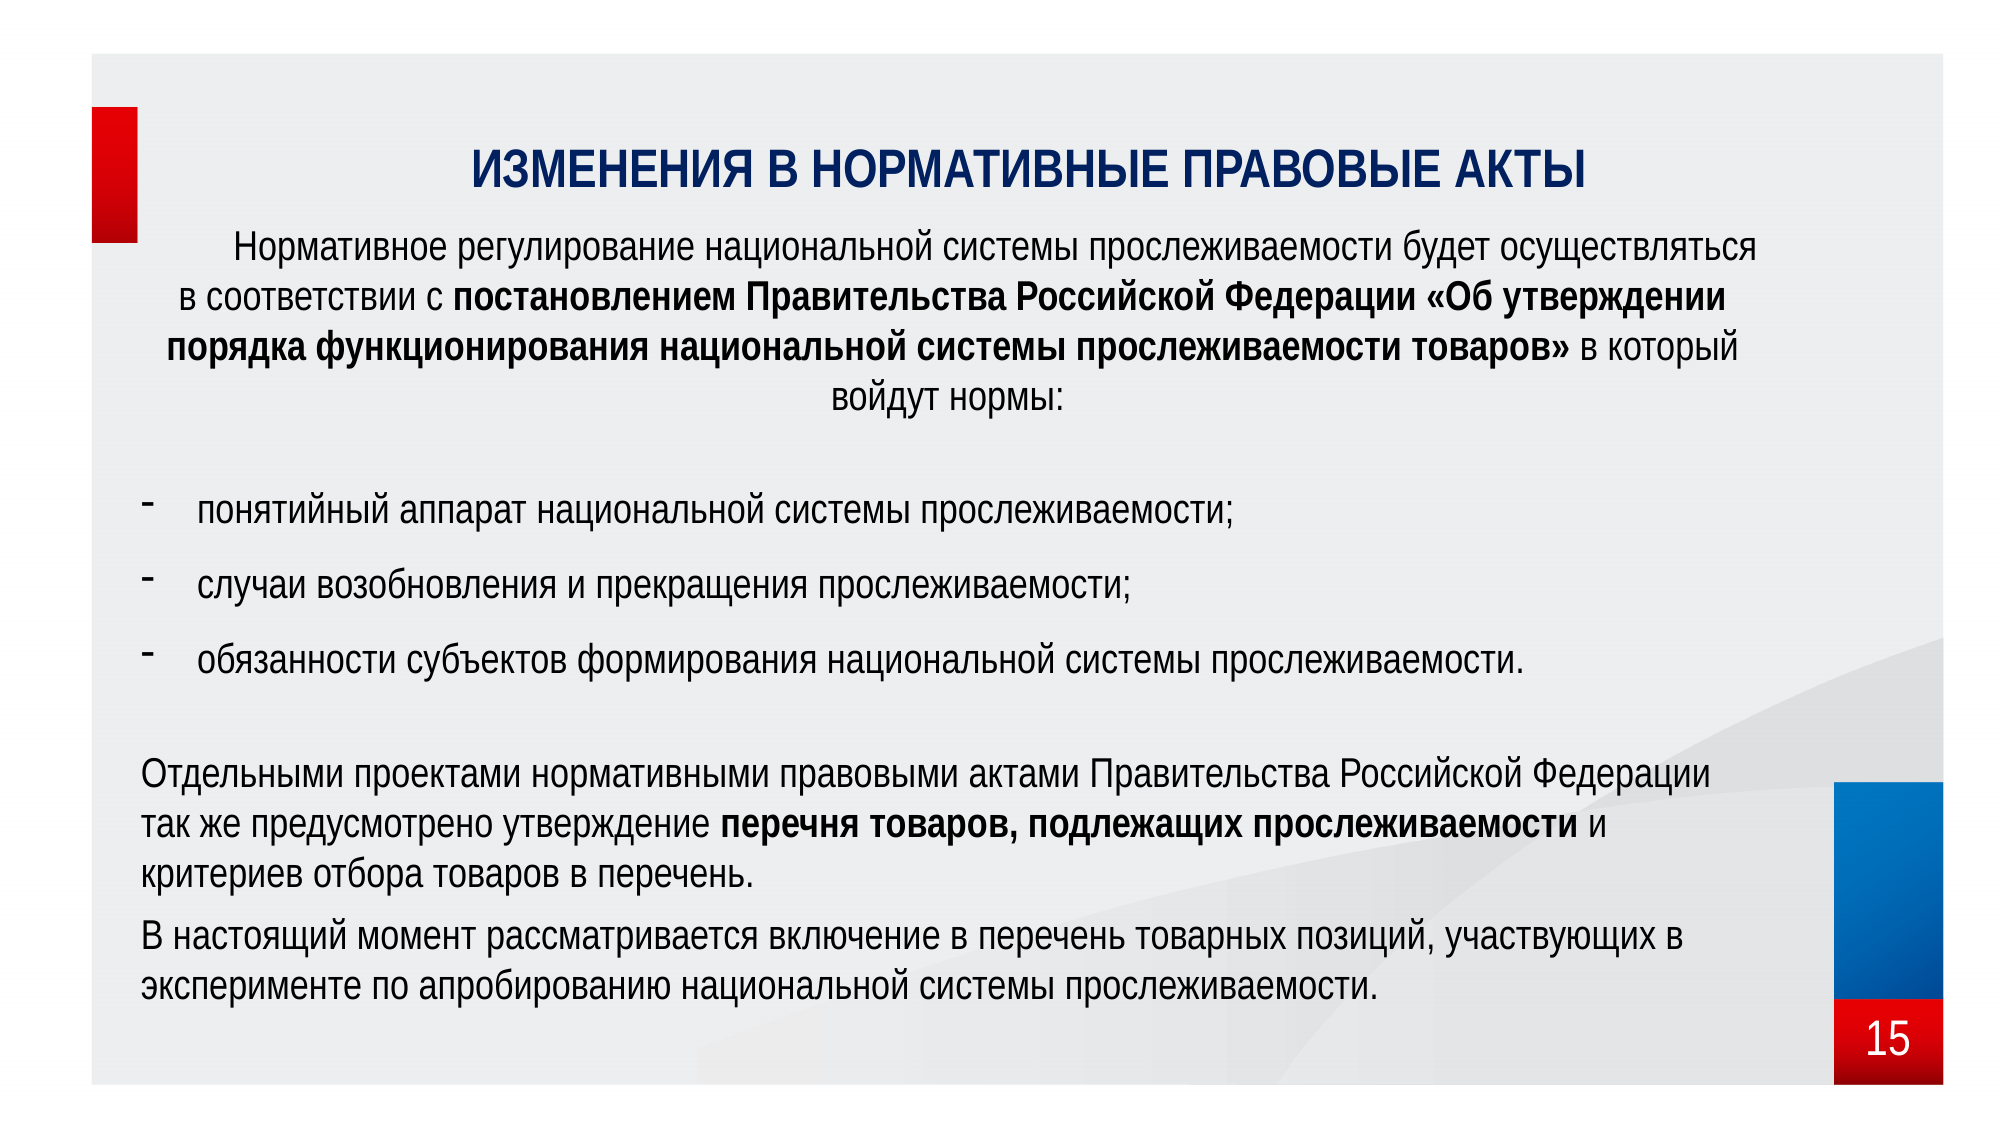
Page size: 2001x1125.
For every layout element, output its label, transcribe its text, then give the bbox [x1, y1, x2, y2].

text_box Нормативное регулирование национальной системы прослеживаемости будет осуществляться в соответствии с постановлением Правительства Российской Федерации «Об утверждении порядка функционирования национальной системы прослеживаемости товаров» в который войдут нормы: понятийный аппарат национальной системы прослеживаемости; случаи возобновления и прекращения прослеживаемости; обязанности субъектов формирования национальной системы прослеживаемости. Отдельными проектами нормативными правовыми актами Правительства Российской Федерации так же предусмотрено утверждение перечня товаров, подлежащих прослеживаемости и критериев отбора товаров в перечень. В настоящий момент рассматривается включение в перечень товарных позиций, участвующих в эксперименте по апробированию национальной системы прослеживаемости. [125, 597, 1780, 679]
slide_number 15 [1820, 991, 1957, 1095]
title ИЗМЕНЕНИЯ В НОРМАТИВНЫЕ ПРАВОВЫЕ АКТЫ [149, 101, 1910, 230]
picture [0, 0, 2000, 1125]
